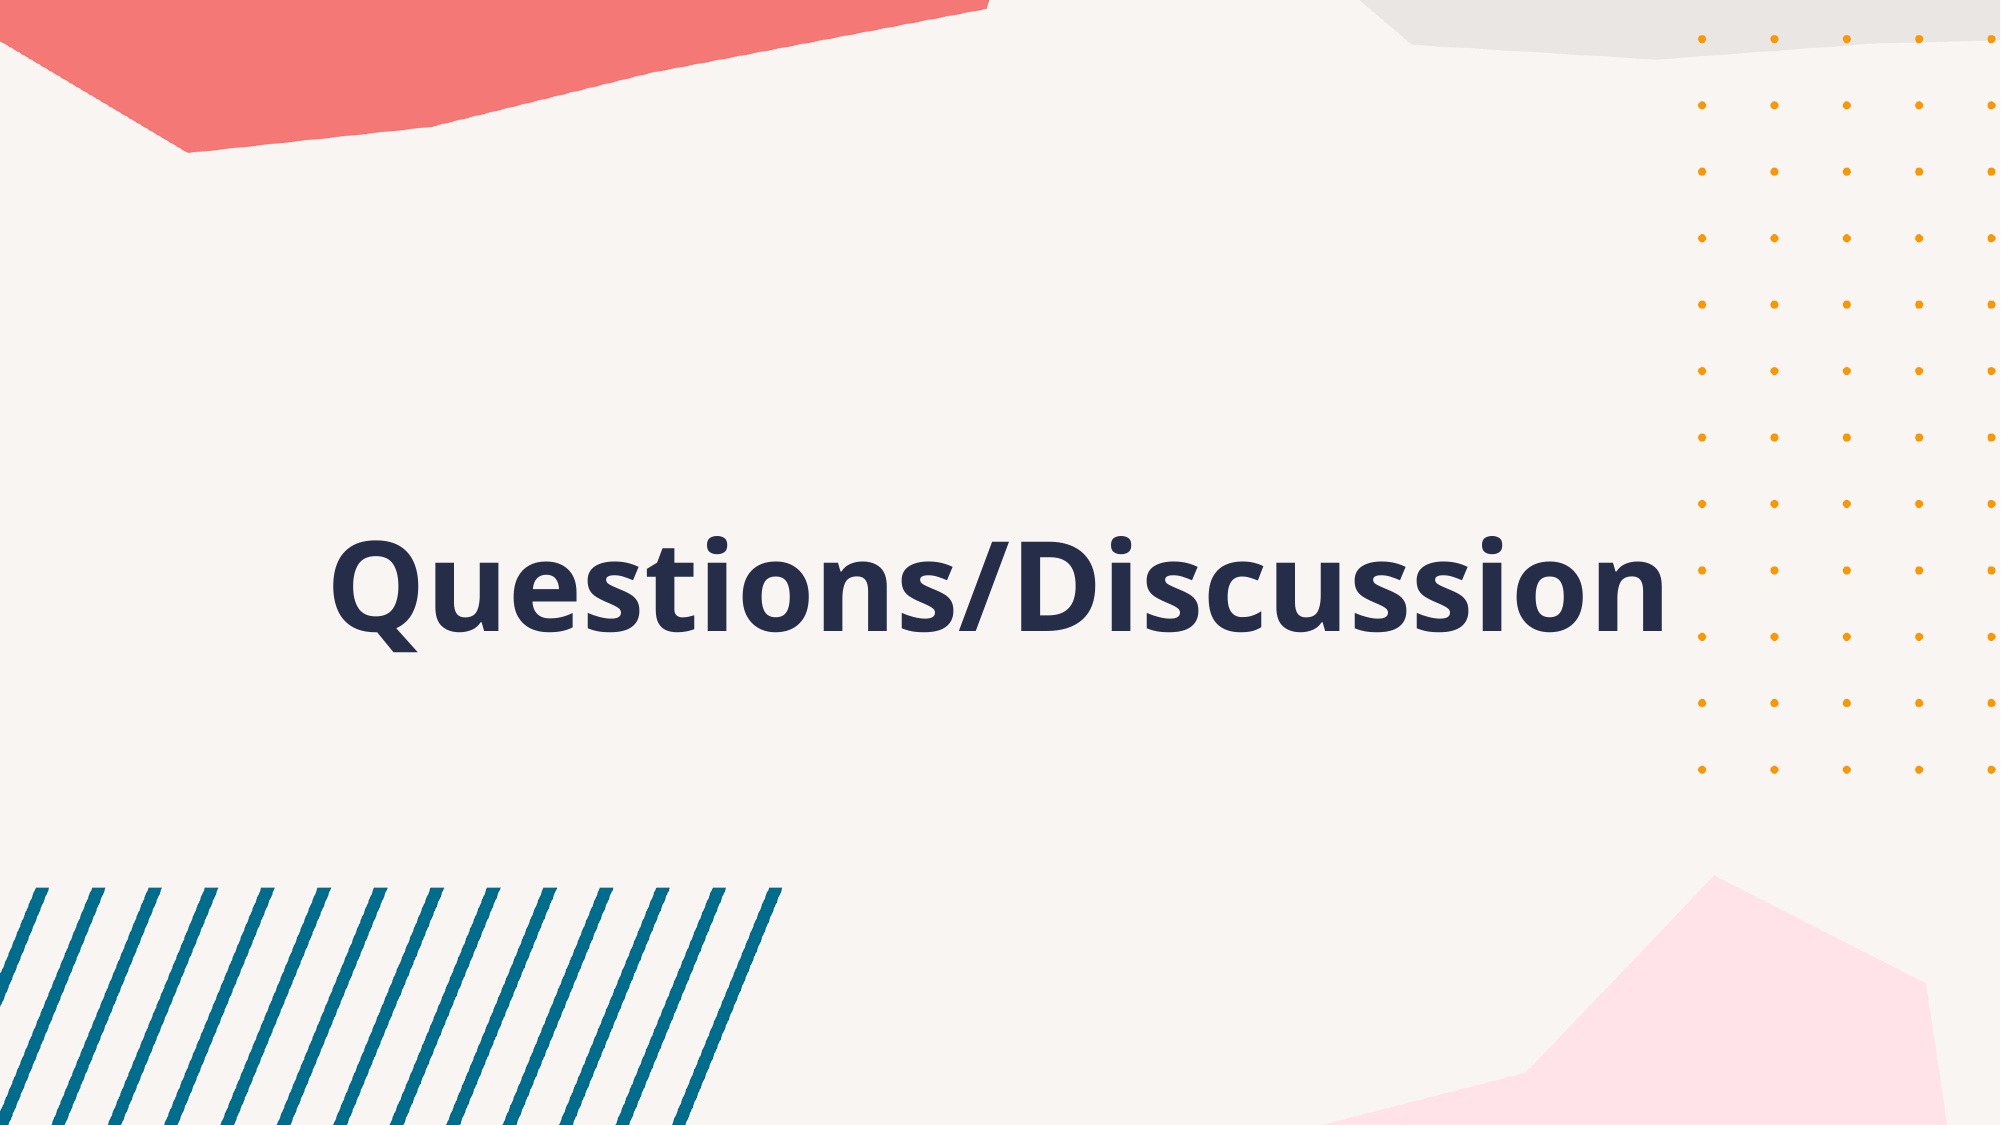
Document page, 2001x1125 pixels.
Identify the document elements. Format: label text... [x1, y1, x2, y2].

picture [0, 0, 2001, 1125]
title Questions/Discussion [155, 241, 1845, 672]
